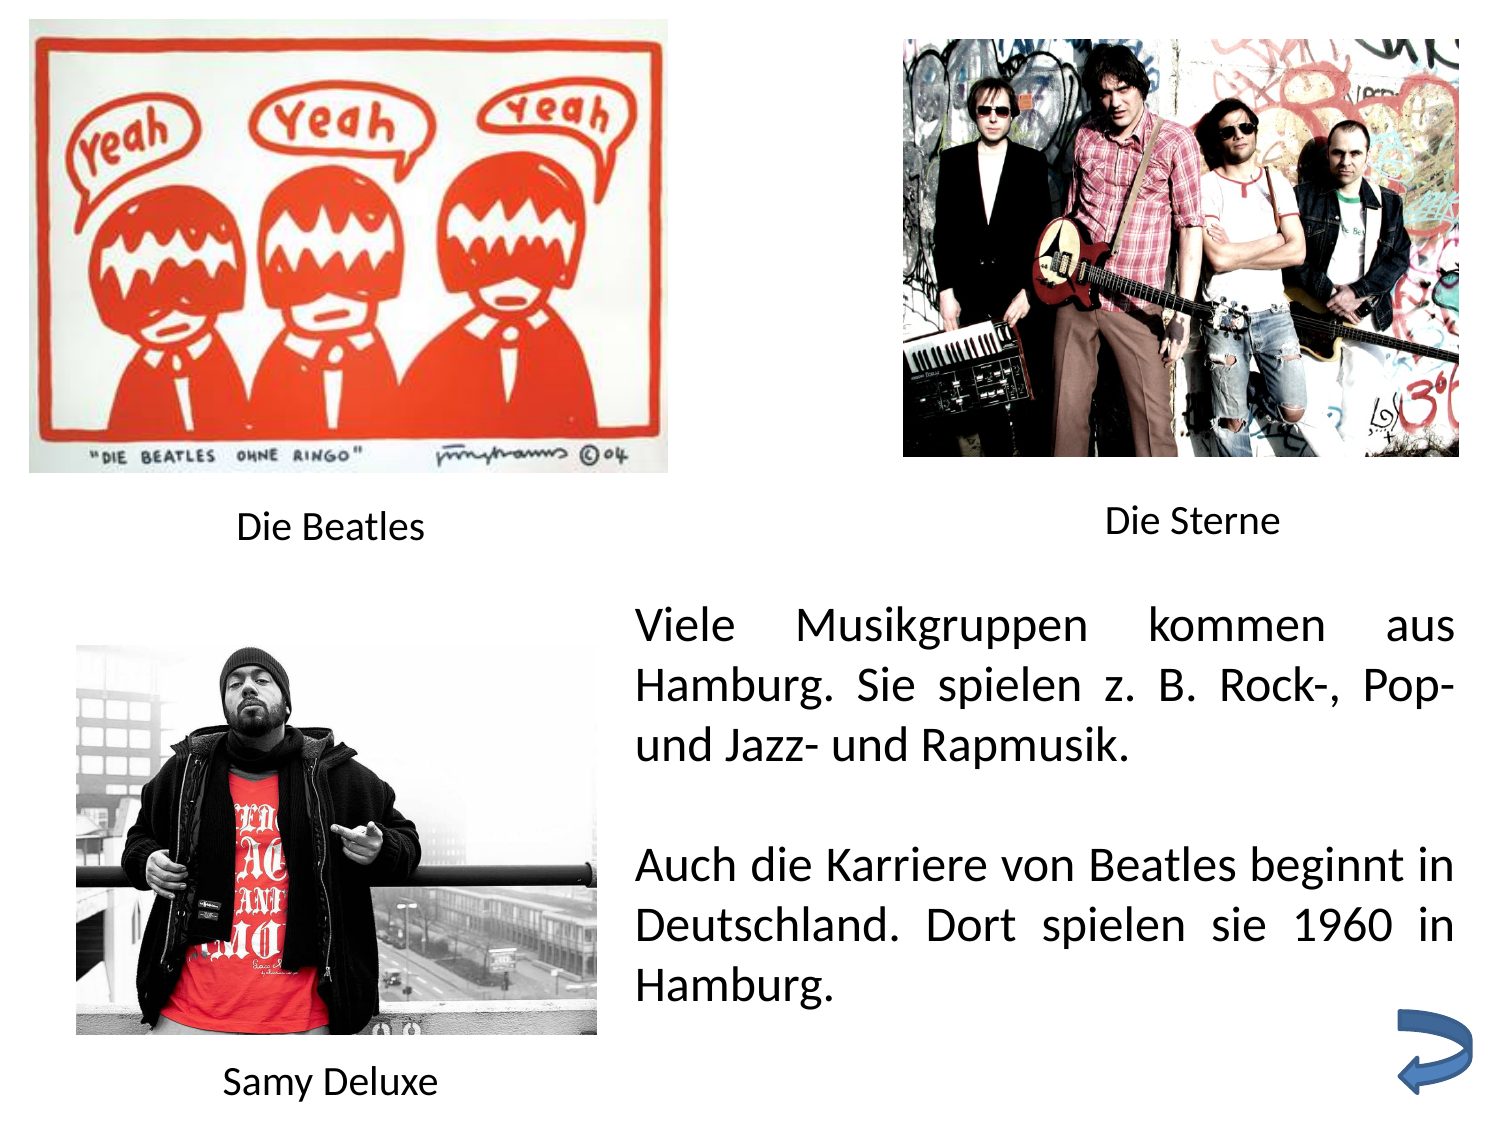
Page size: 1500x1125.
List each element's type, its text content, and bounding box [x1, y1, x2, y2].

picture [29, 18, 668, 473]
text_box Die Beatles [88, 491, 573, 557]
text_box Viele Musikgruppen kommen aus Hamburg. Sie spielen z. B. Rock-, Pop- und Jazz- und Rapmusik. Auch die Karriere von Beatles beginnt in Deutschland. Dort spielen sie 1960 in Hamburg. [620, 583, 1471, 1019]
picture [76, 644, 597, 1036]
text_box Samy Deluxe [88, 1046, 573, 1112]
text_box [1308, 945, 1500, 1125]
text_box Die Sterne [950, 485, 1436, 550]
picture [903, 39, 1459, 457]
